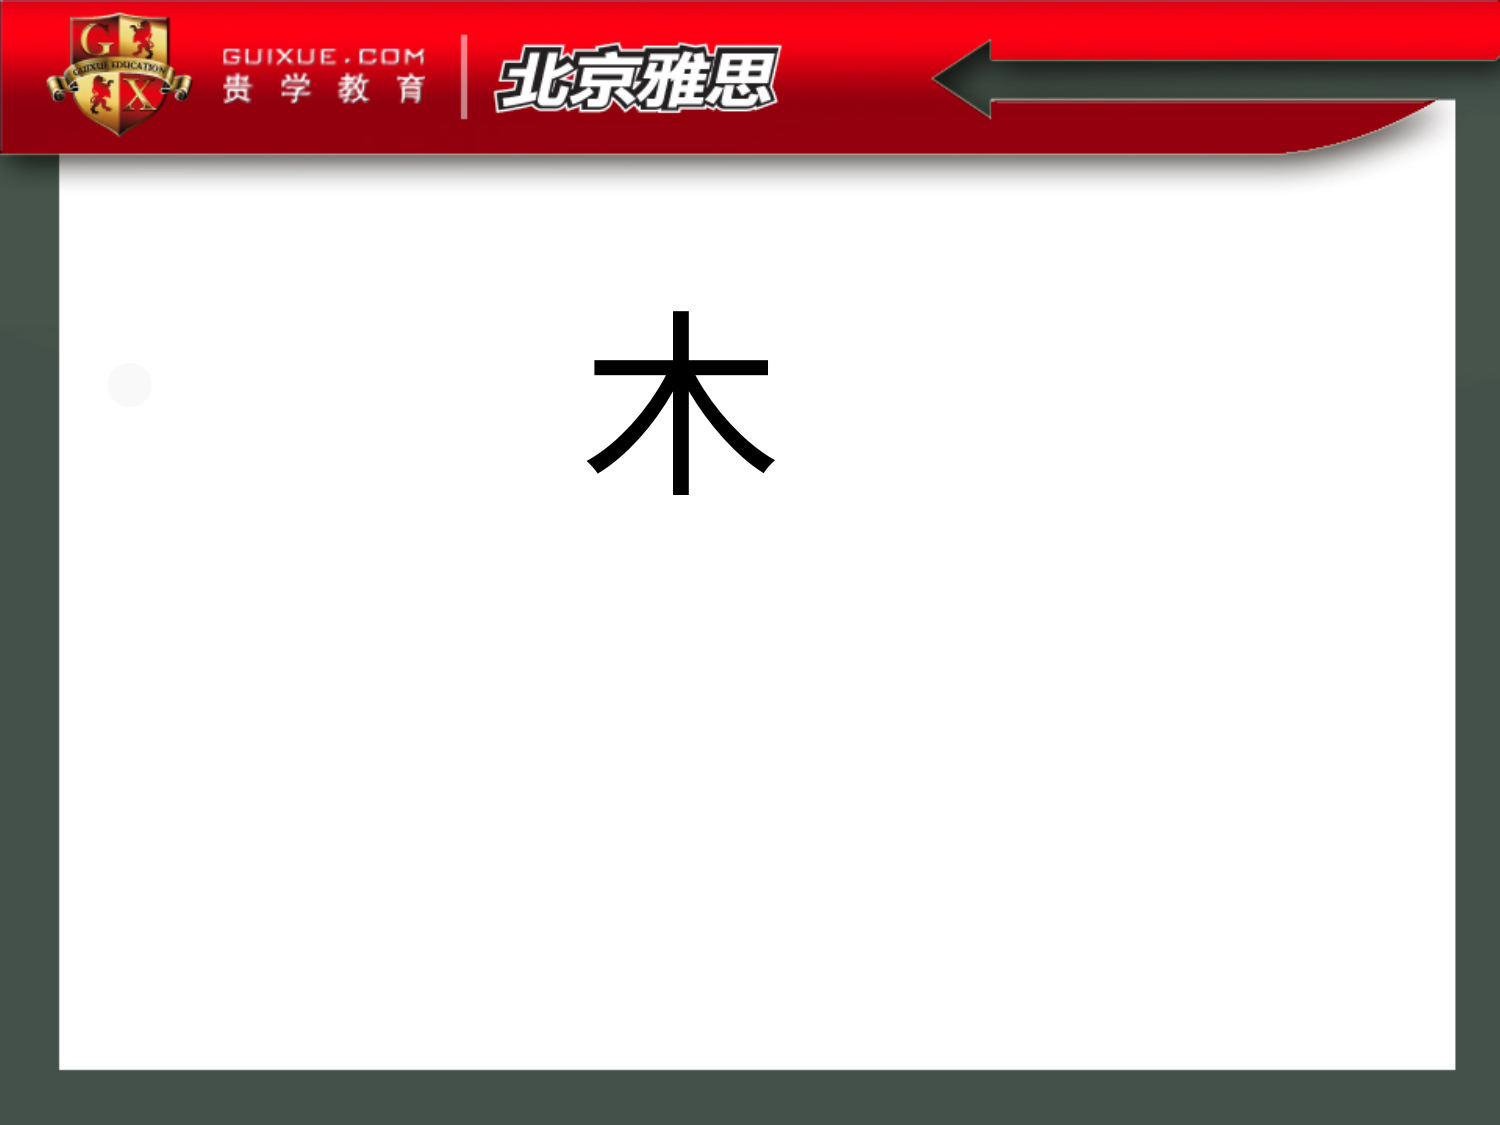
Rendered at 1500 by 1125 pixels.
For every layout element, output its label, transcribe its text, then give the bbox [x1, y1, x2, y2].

text_box 木 [71, 172, 1418, 976]
picture [0, 0, 1500, 1125]
